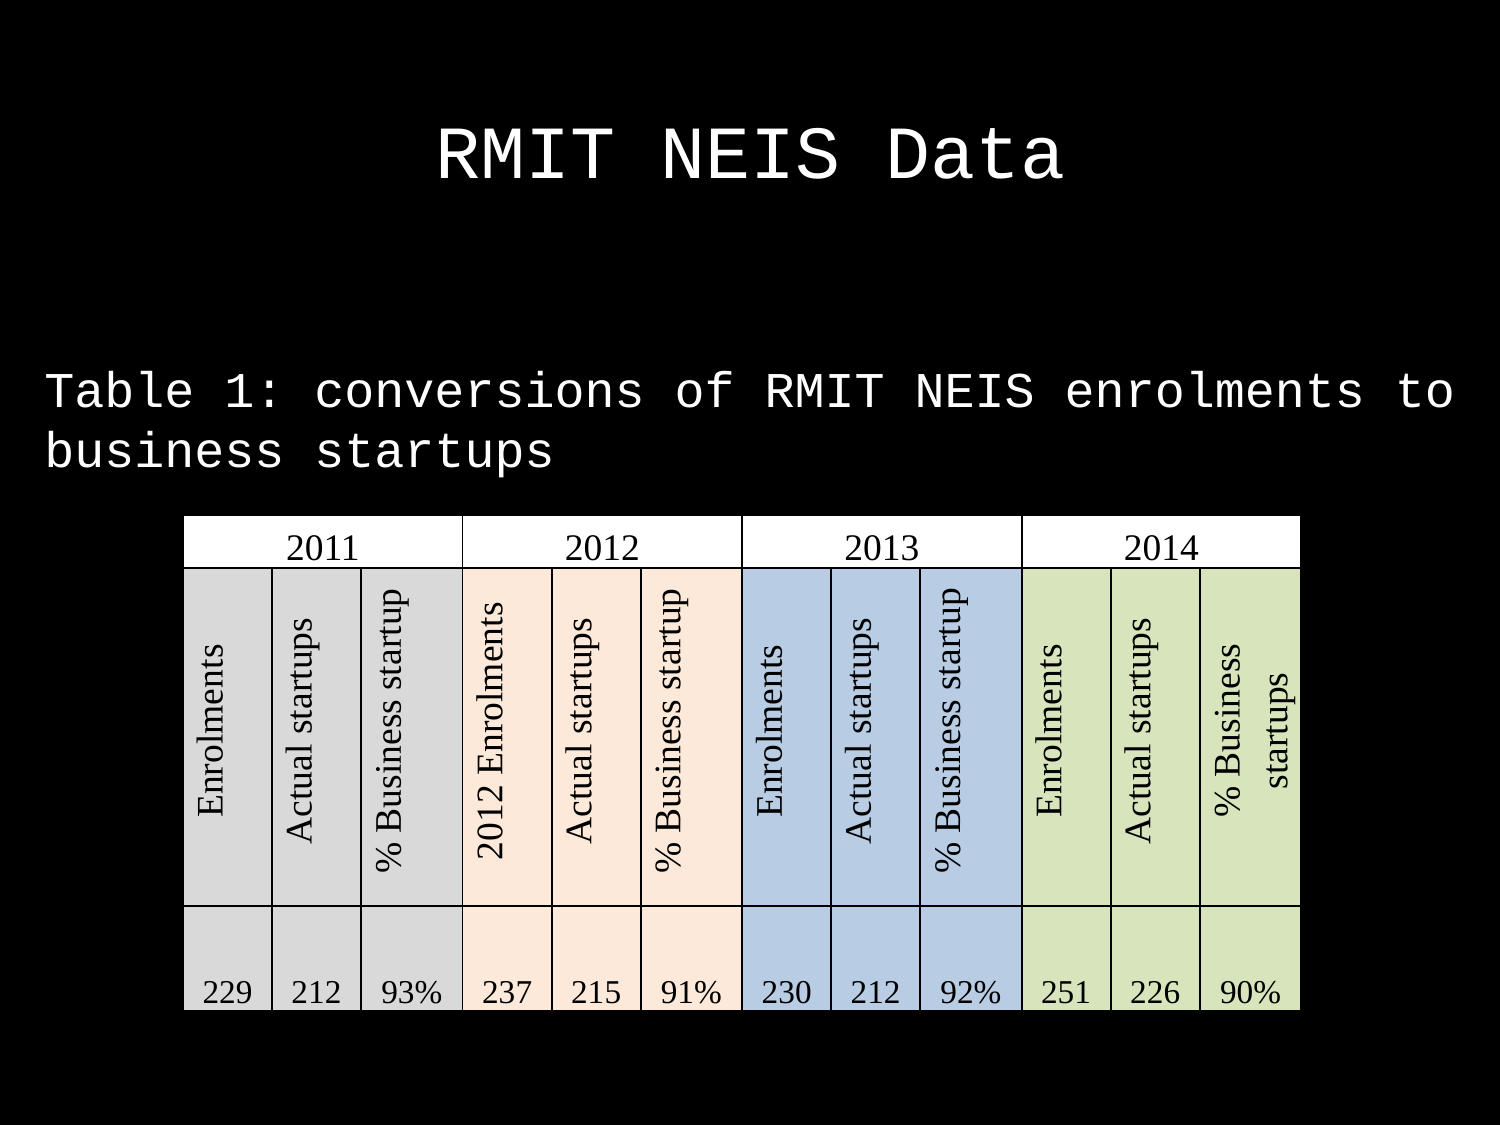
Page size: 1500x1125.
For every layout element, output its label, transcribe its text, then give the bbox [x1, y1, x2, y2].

table_cell 212 [273, 907, 360, 1010]
table_cell 212 [832, 907, 919, 1010]
table_cell Actual startups [832, 569, 919, 905]
table_header 2011 [184, 516, 462, 567]
table_cell Enrolments [184, 569, 271, 905]
table_cell 92% [921, 907, 1021, 1010]
table_cell 251 [1023, 907, 1110, 1010]
table_cell % Business startup [921, 569, 1021, 905]
table_cell % Business startups [1201, 569, 1300, 905]
table_cell 229 [184, 907, 271, 1010]
table_cell Actual startups [553, 569, 640, 905]
subtitle Table 1: conversions of RMIT NEIS enrolments to business startups [29, 350, 1471, 835]
table_cell Enrolments [743, 569, 830, 905]
table_cell Actual startups [1112, 569, 1199, 905]
table_cell 237 [463, 907, 551, 1010]
title RMIT NEIS Data [29, 35, 1471, 263]
table_cell 215 [553, 907, 640, 1010]
table_cell 226 [1112, 907, 1199, 1010]
table_header 2013 [743, 516, 1021, 567]
table_cell % Business startup [362, 569, 462, 905]
table_cell 230 [743, 907, 830, 1010]
table_cell 90% [1201, 907, 1300, 1010]
table_cell Actual startups [273, 569, 360, 905]
table_cell 93% [362, 907, 462, 1010]
table_cell % Business startup [642, 569, 741, 905]
table_cell Enrolments [1023, 569, 1110, 905]
table_header 2014 [1023, 516, 1300, 567]
table_header 2012 [463, 516, 741, 567]
table_cell 91% [642, 907, 741, 1010]
table_cell 2012 Enrolments [463, 569, 551, 905]
